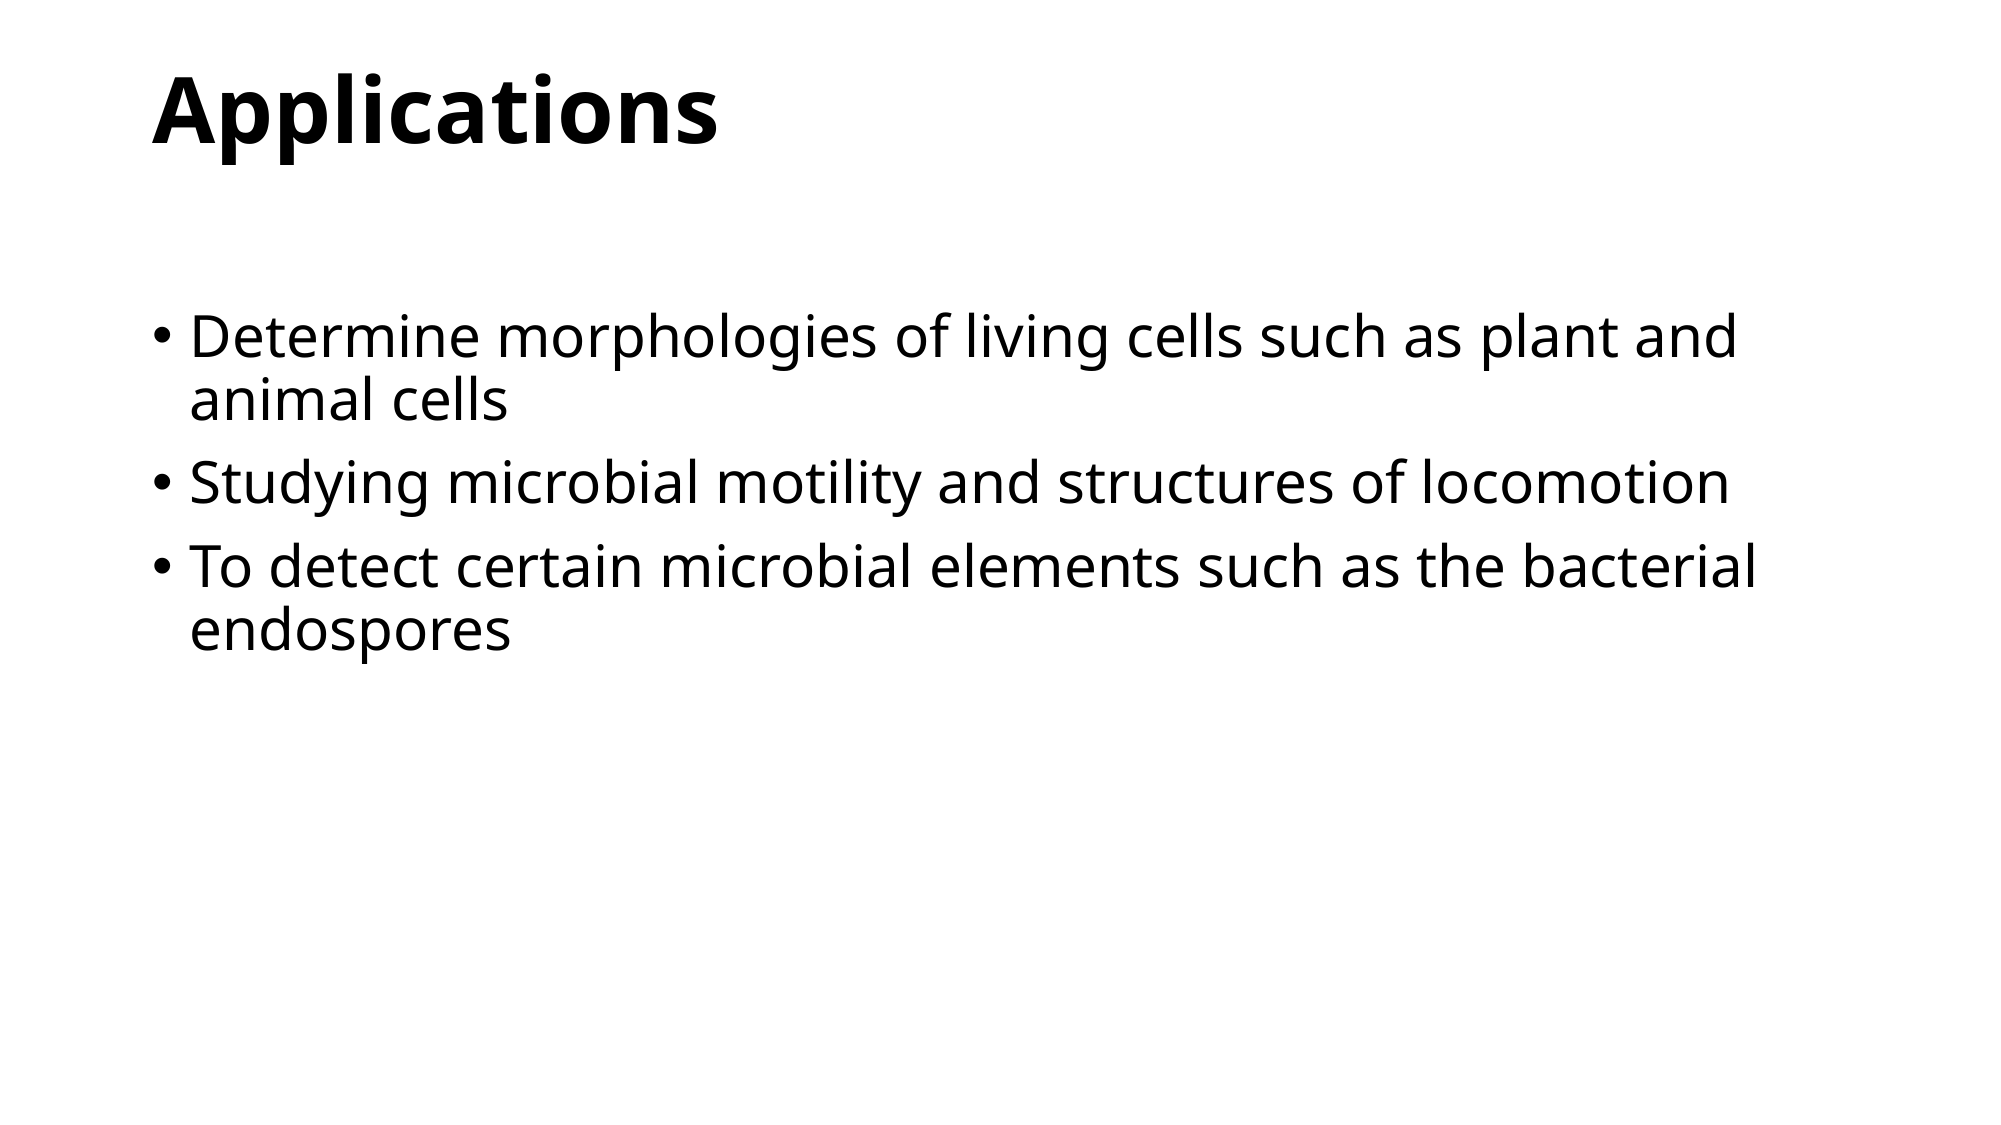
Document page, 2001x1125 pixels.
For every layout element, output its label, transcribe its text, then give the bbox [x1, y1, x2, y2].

title Applications [137, 59, 1863, 278]
list Determine morphologies of living cells such as plant and animal cells Studying microbial motility and structures of locomotion To detect certain microbial elements such as the bacterial endospores [137, 299, 1863, 1014]
